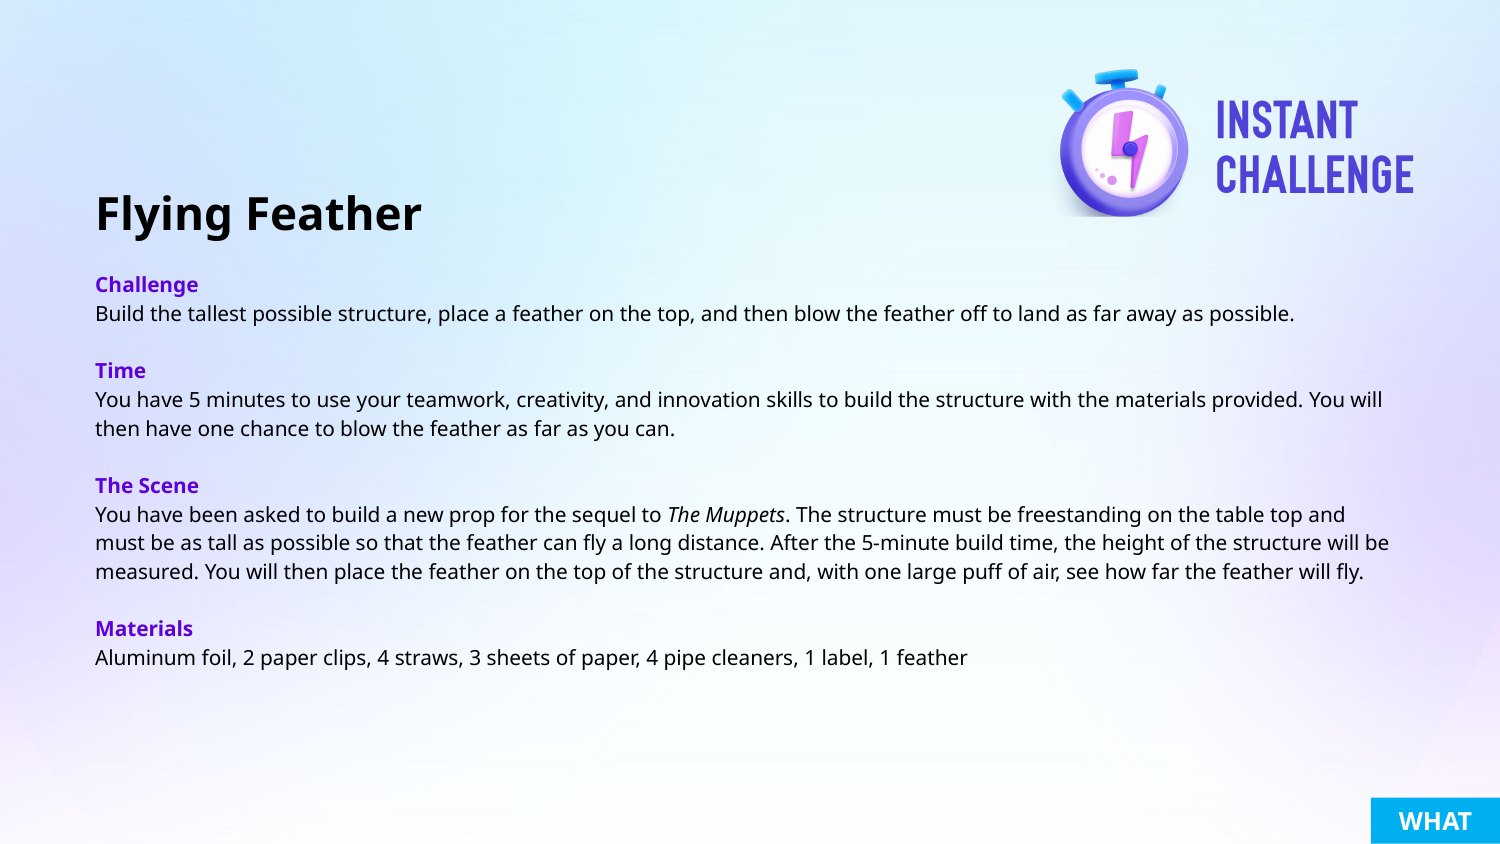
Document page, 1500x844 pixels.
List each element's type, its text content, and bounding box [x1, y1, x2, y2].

text_box Flying Feather Challenge Build the tallest possible structure, place a feather on the top, and then blow the feather off to land as far away as possible. Time You have 5 minutes to use your teamwork, creativity, and innovation skills to build the structure with the materials provided. You will then have one chance to blow the feather as far as you can. The Scene You have been asked to build a new prop for the sequel to The Muppets. The structure must be freestanding on the table top and must be as tall as possible so that the feather can fly a long distance. After the 5-minute build time, the height of the structure will be measured. You will then place the feather on the top of the structure and, with one large puff of air, see how far the feather will fly. Materials Aluminum foil, 2 paper clips, 4 straws, 3 sheets of paper, 4 pipe cleaners, 1 label, 1 feather [80, 161, 1410, 714]
text_box WHAT [1370, 797, 1500, 844]
picture [0, 0, 1500, 844]
